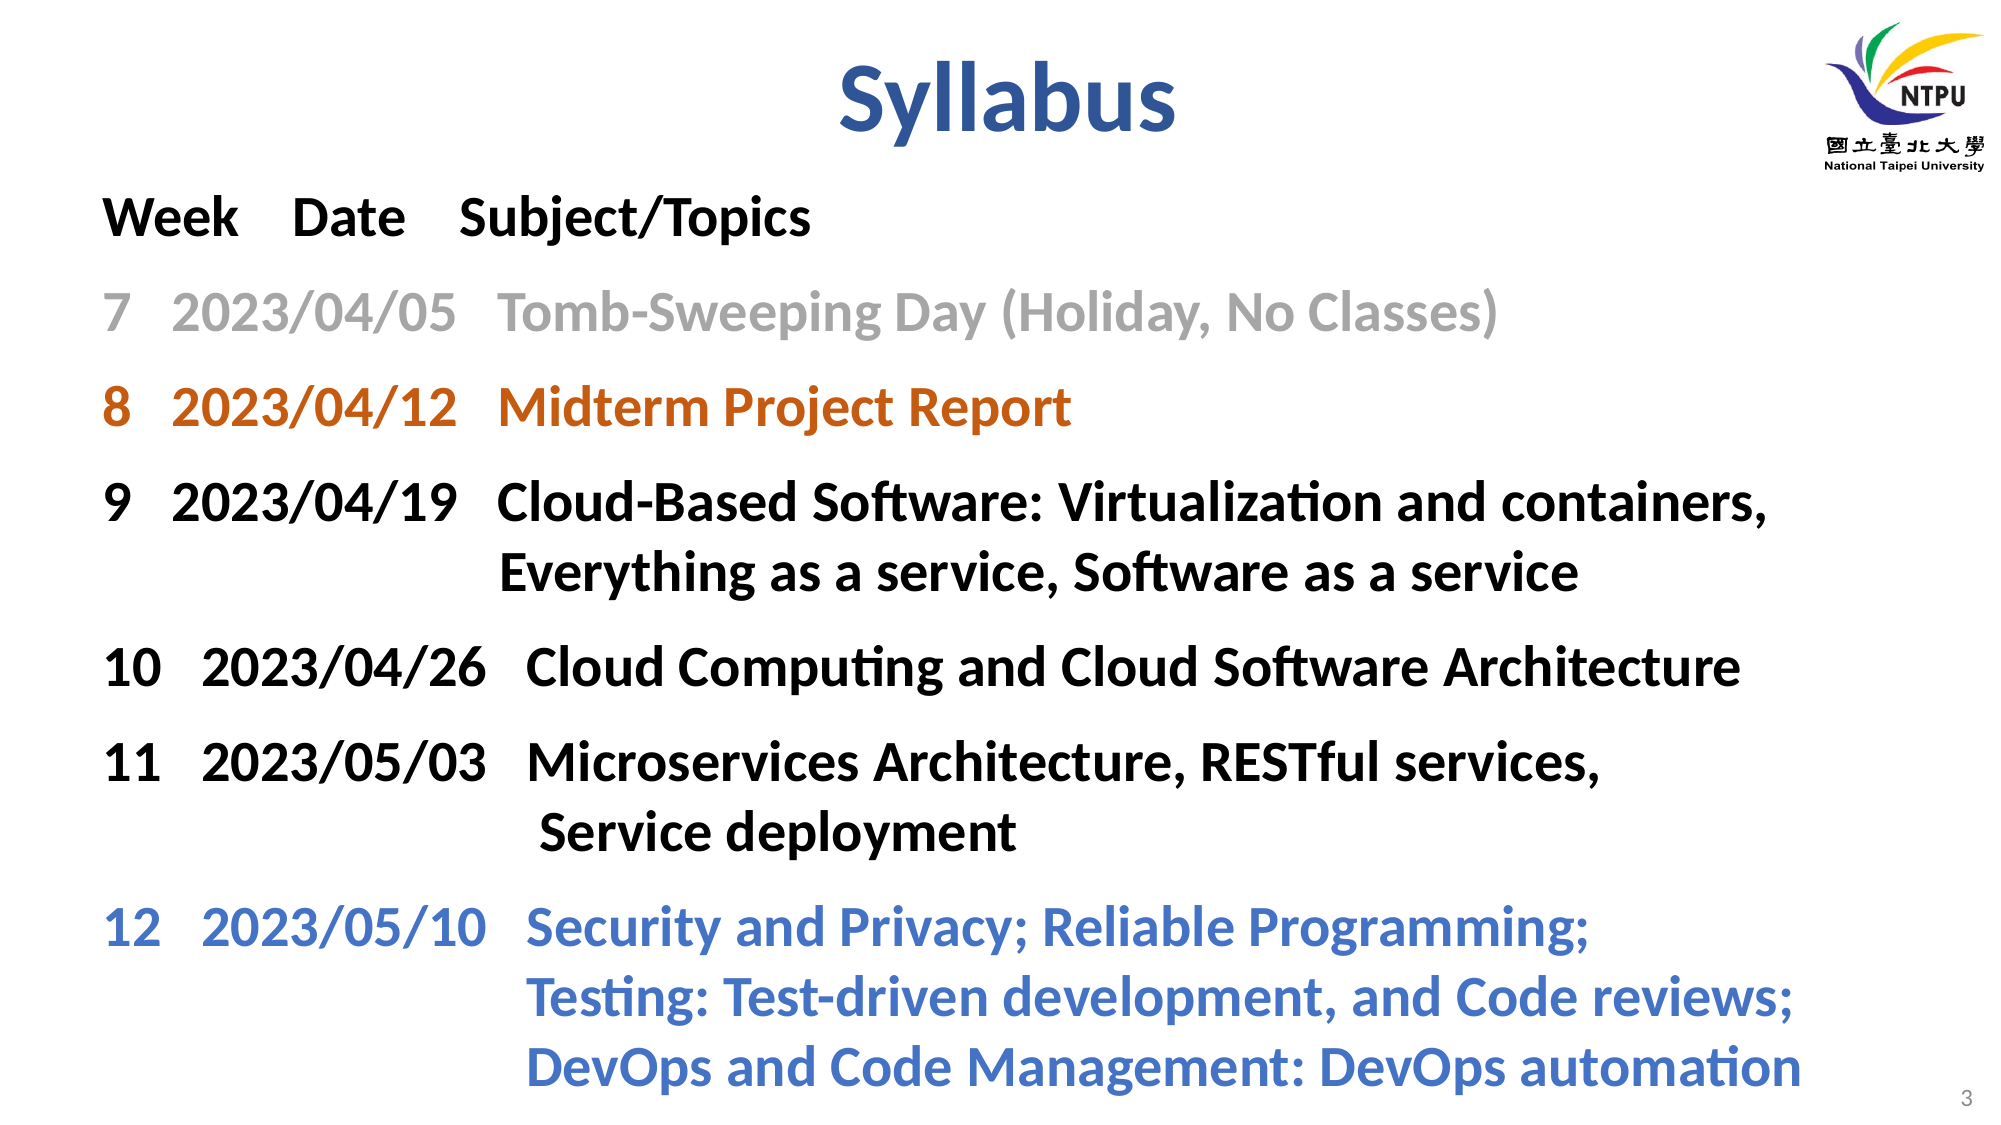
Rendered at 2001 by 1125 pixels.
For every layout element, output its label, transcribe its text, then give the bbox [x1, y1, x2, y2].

slide_number 3 [1830, 1076, 1989, 1116]
picture [1825, 22, 1984, 125]
title Syllabus [87, 17, 1929, 166]
list Week Date Subject/Topics 7 2023/04/05 Tomb-Sweeping Day (Holiday, No Classes) 8 2023/04/12 Midterm Project Report 9 2023/04/19 Cloud-Based Software: Virtualization and containers, Everything as a service, Software as a service 10 2023/04/26 Cloud Computing and Cloud Software Architecture 11 2023/05/03 Microservices Architecture, RESTful services, Service deployment 12 2023/05/10 Security and Privacy; Reliable Programming; Testing: Test-driven development, and Code reviews; DevOps and Code Management: DevOps automation [87, 170, 1929, 1103]
picture [1825, 132, 1984, 172]
